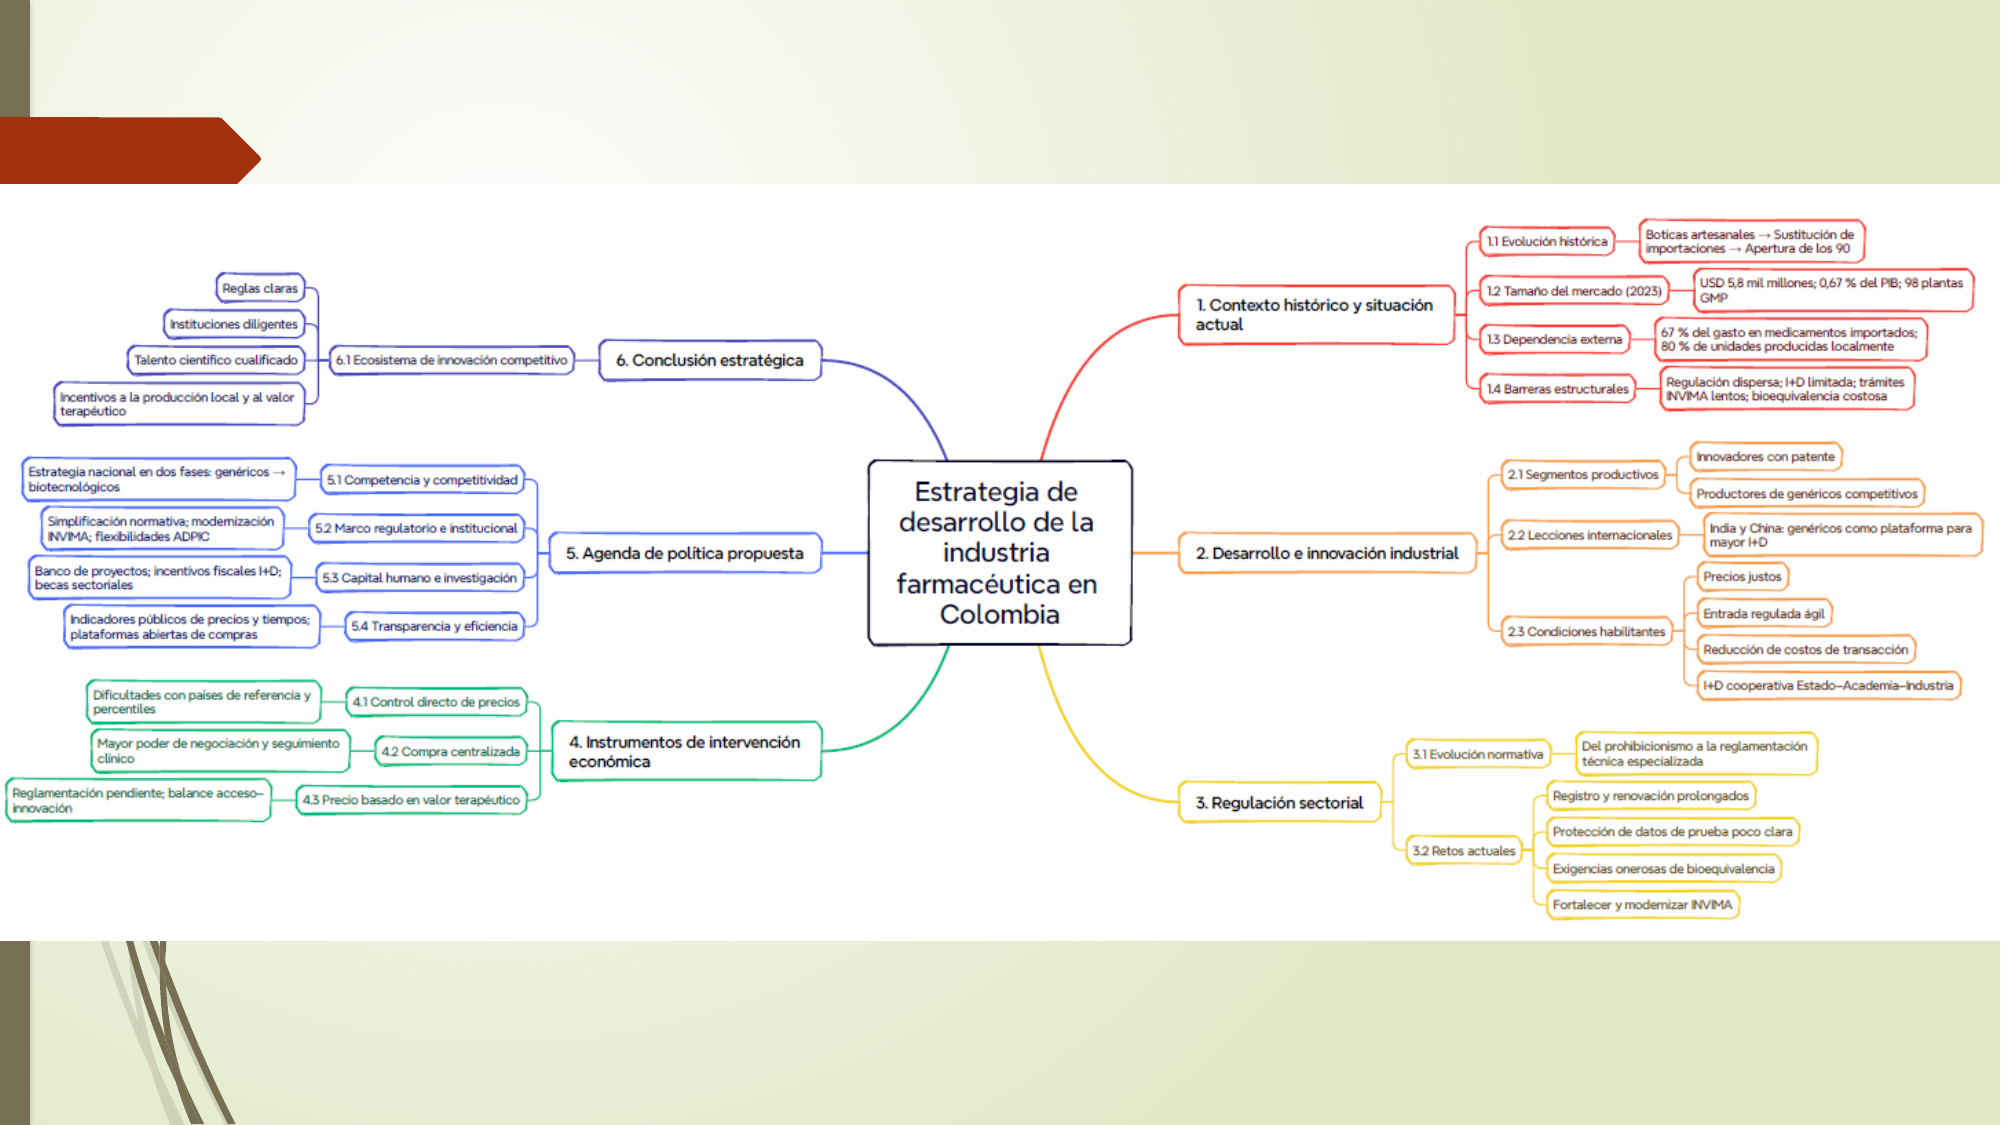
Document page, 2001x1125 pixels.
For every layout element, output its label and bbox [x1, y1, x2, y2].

picture [0, 184, 2000, 941]
